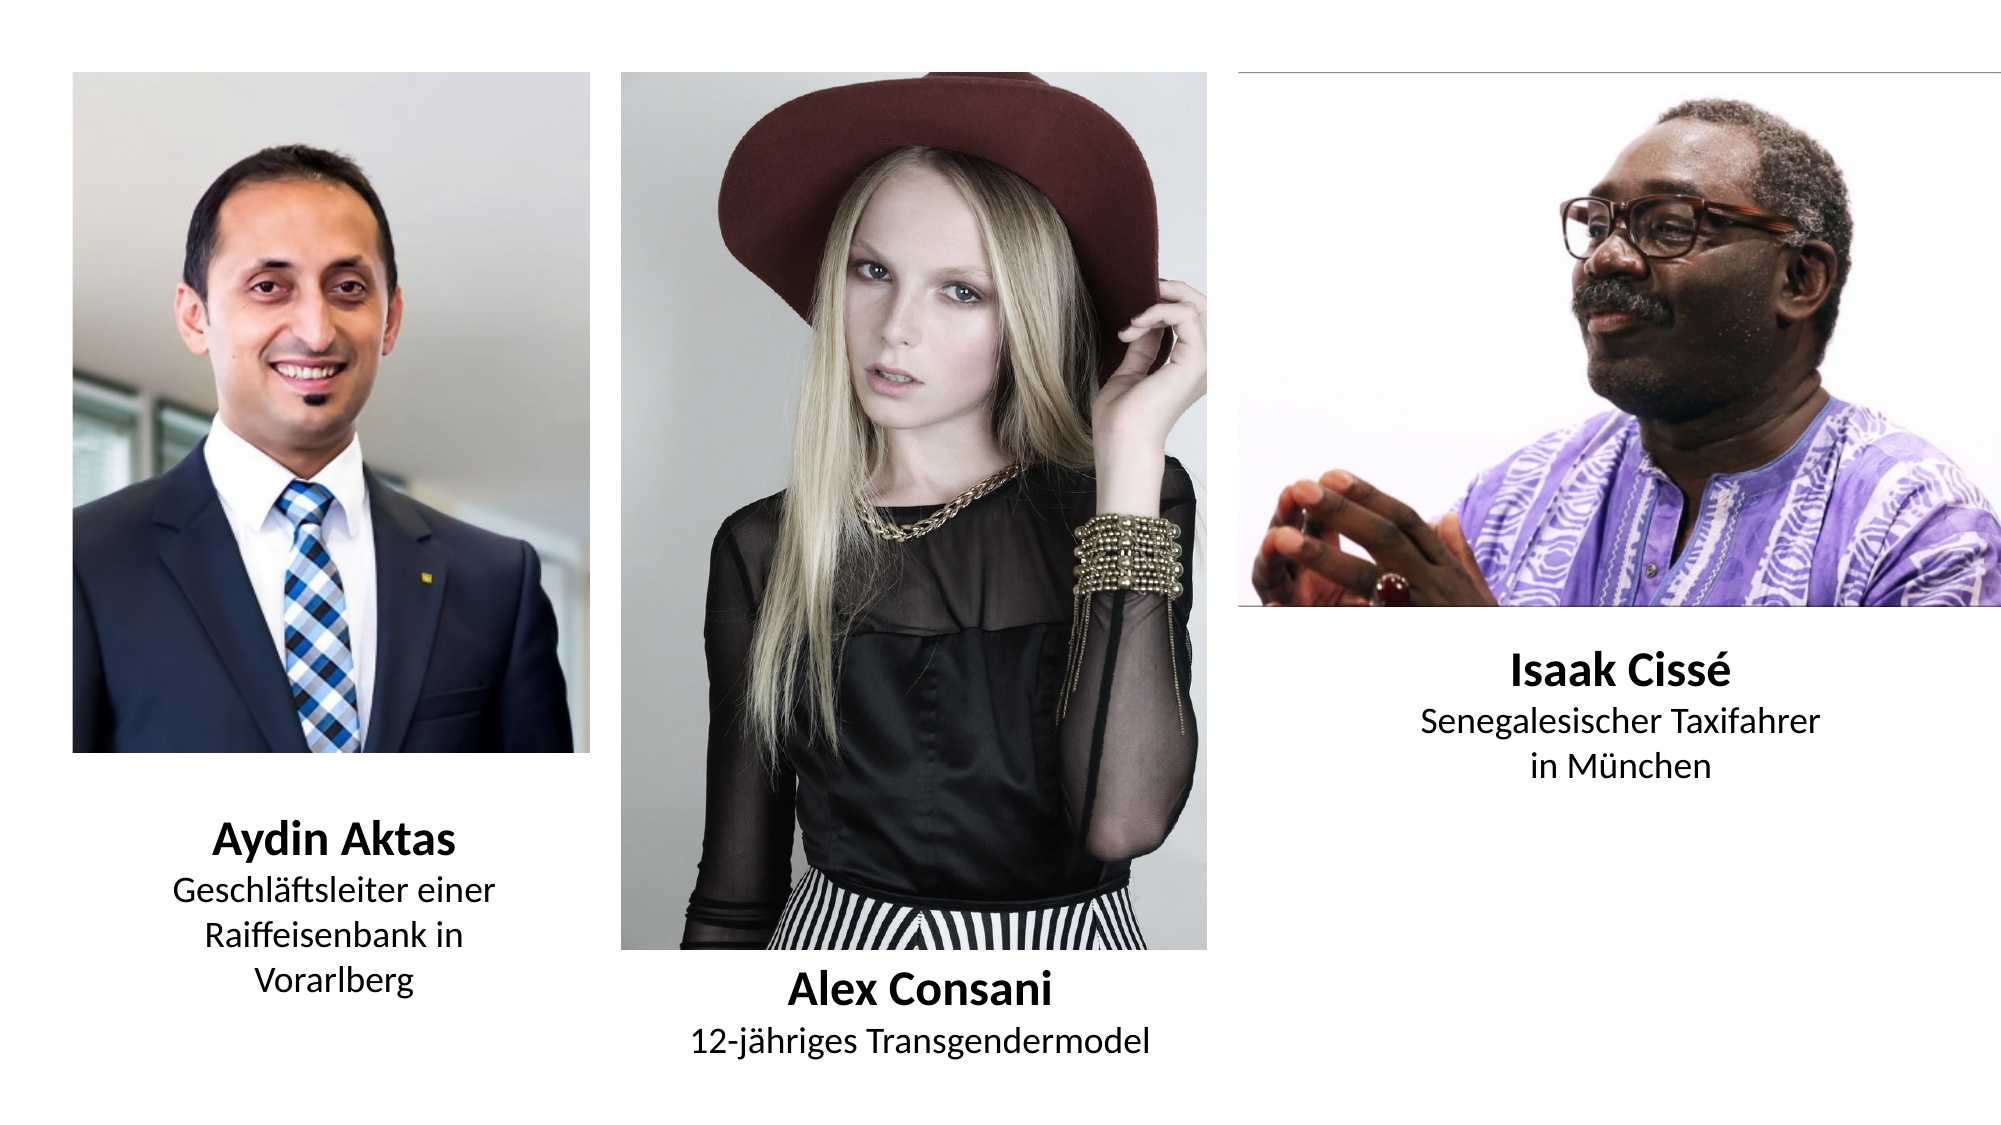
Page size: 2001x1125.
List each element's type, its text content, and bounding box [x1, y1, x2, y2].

text_box Alex Consani 12-jähriges Transgendermodel [616, 948, 1225, 1069]
text_box Aydin Aktas Geschläftsleiter einer Raiffeisenbank in Vorarlberg [106, 797, 563, 1008]
picture [1238, 72, 2001, 607]
picture [621, 72, 1207, 950]
text_box Isaak Cissé Senegalesischer Taxifahrer in München [1392, 628, 1850, 794]
picture [72, 72, 590, 753]
